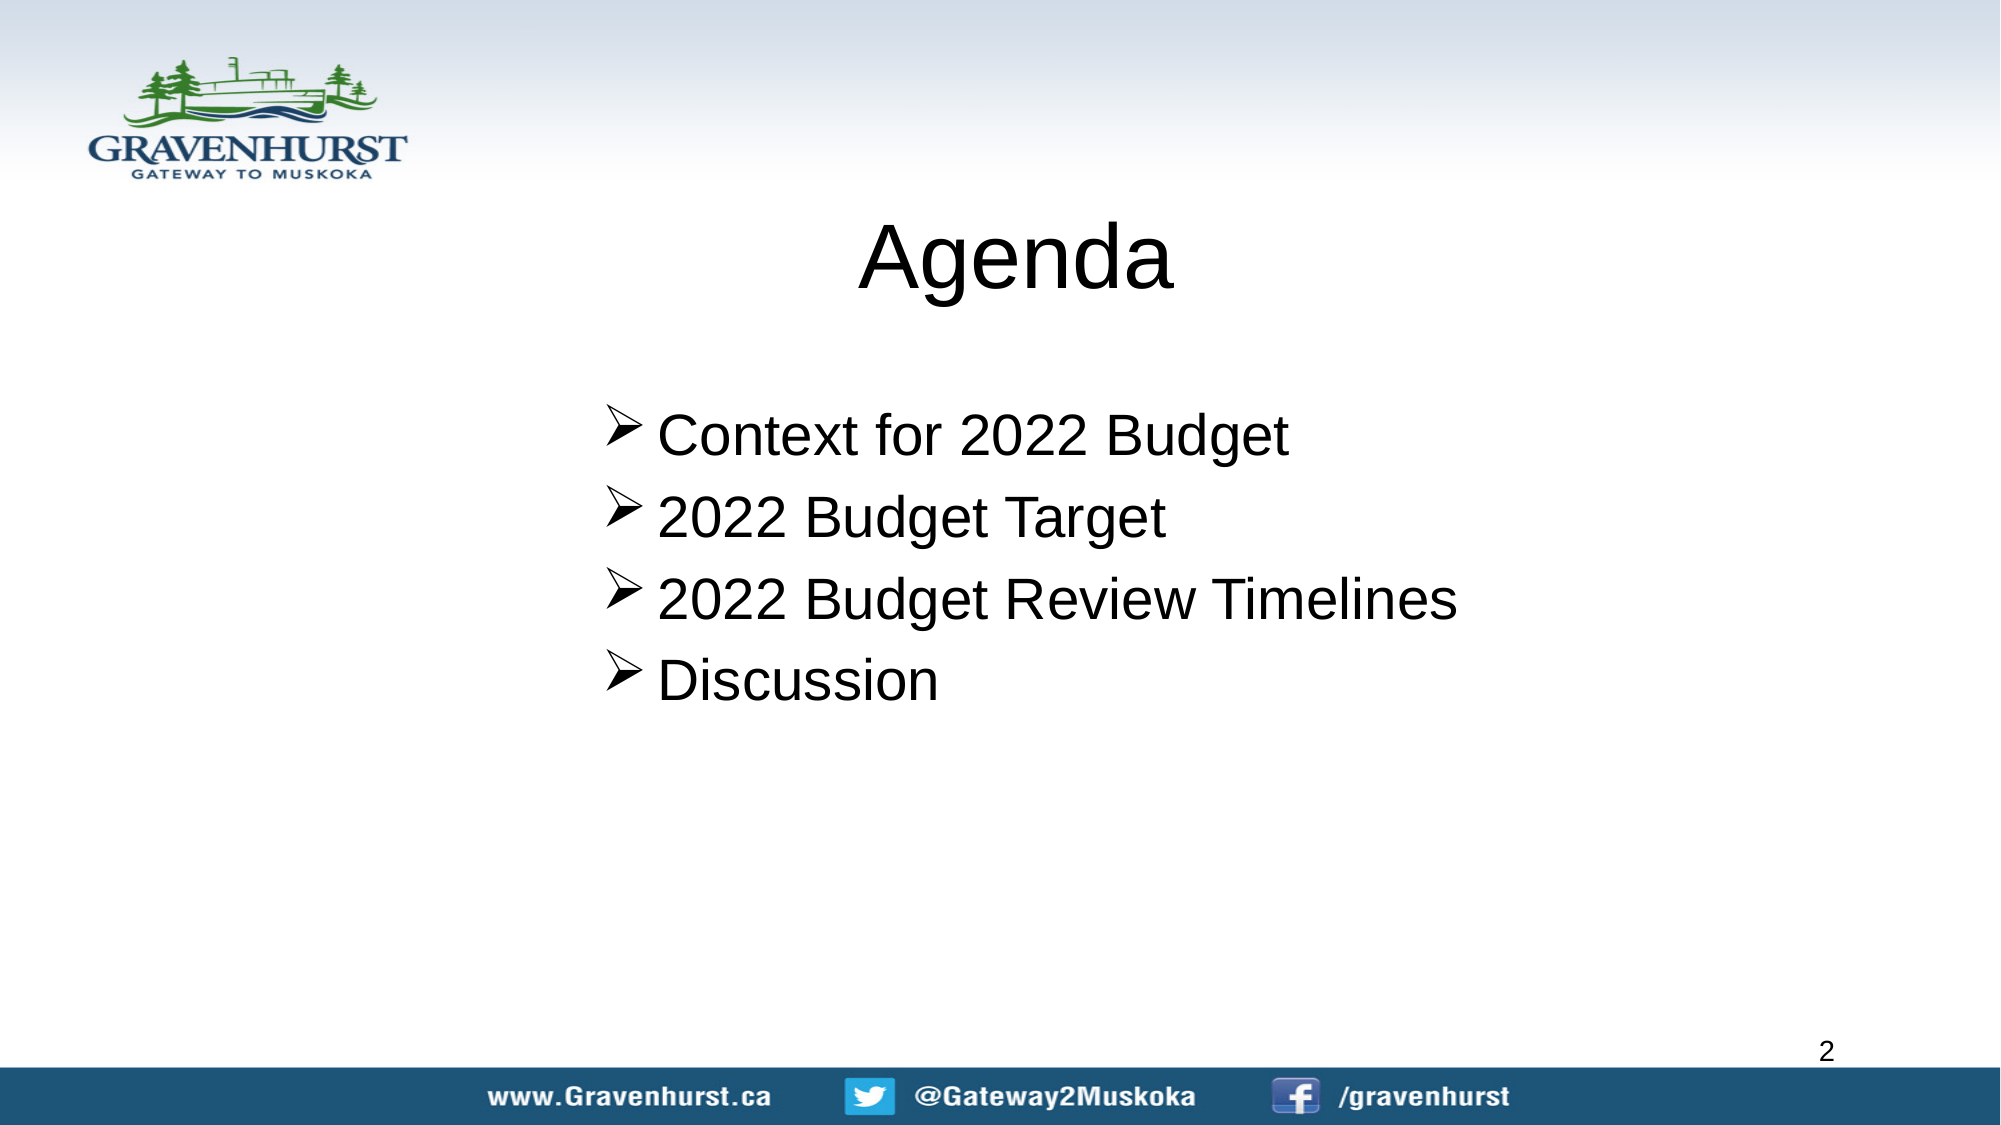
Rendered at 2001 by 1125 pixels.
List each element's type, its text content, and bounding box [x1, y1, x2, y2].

slide_number 2 [1433, 1024, 1851, 1101]
title Agenda [166, 158, 1867, 347]
picture [0, 0, 2001, 1125]
list Context for 2022 Budget 2022 Budget Target 2022 Budget Review Timelines Discussion [586, 389, 1692, 1066]
